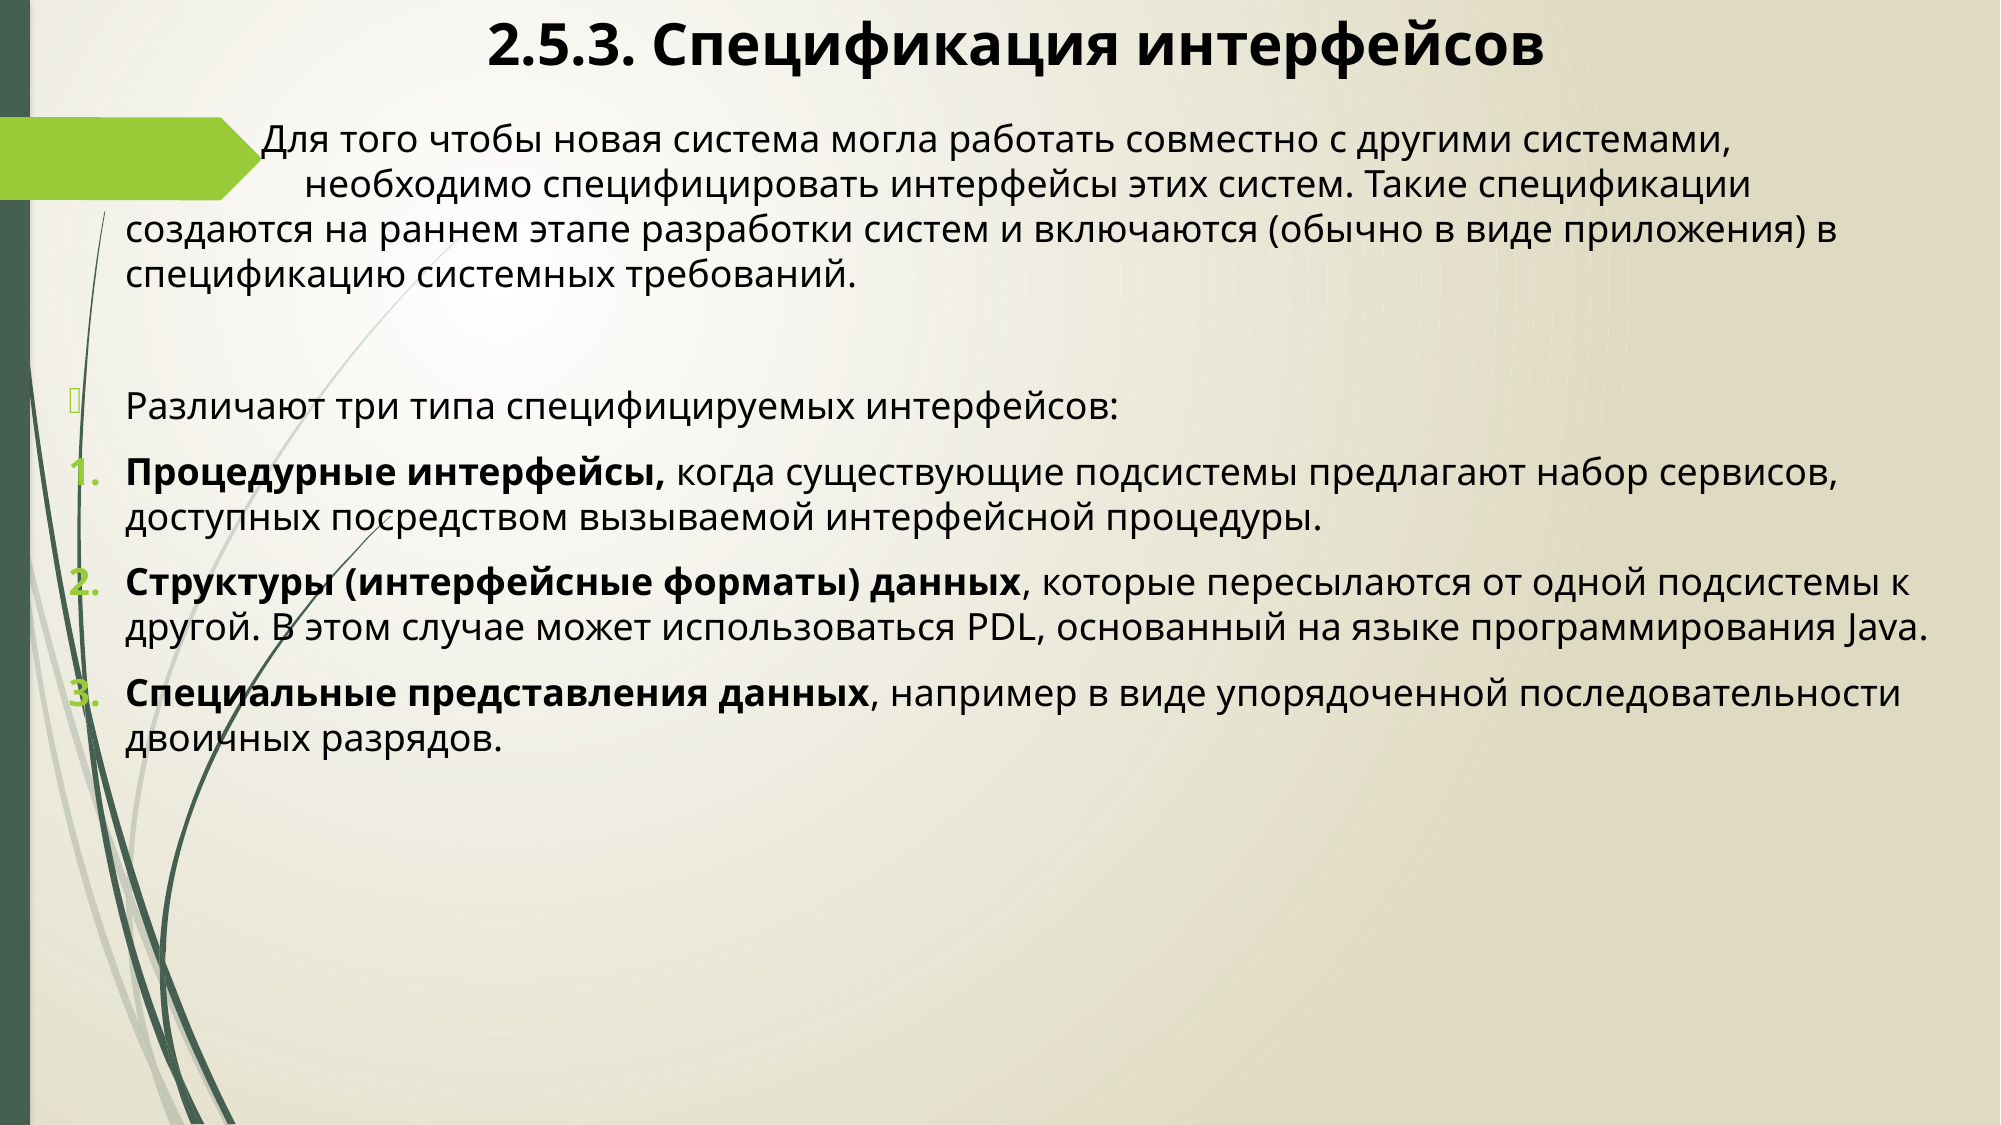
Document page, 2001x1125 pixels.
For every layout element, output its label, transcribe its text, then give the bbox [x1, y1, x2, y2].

title 2.5.3. Спецификация интерфейсов [33, 0, 2000, 108]
list Для того чтобы новая система могла работать совместно с другими системами, необходимо специфицировать интерфейсы этих систем. Такие спецификации создаются на раннем этапе разработки систем и включаются (обычно в виде приложения) в спецификацию системных требований. Различают три типа специфицируемых интерфейсов: Процедурные интерфейсы, когда существующие подсистемы предлагают набор сервисов, доступных посредством вызываемой интерфейсной процедуры. Структуры (интерфейсные форматы) данных, которые пересылаются от одной подсистемы к другой. В этом случае может использоваться PDL, основанный на языке программирования Java. Специальные представления данных, например в виде упорядоченной последовательности двоичных разрядов. [53, 107, 1953, 1093]
